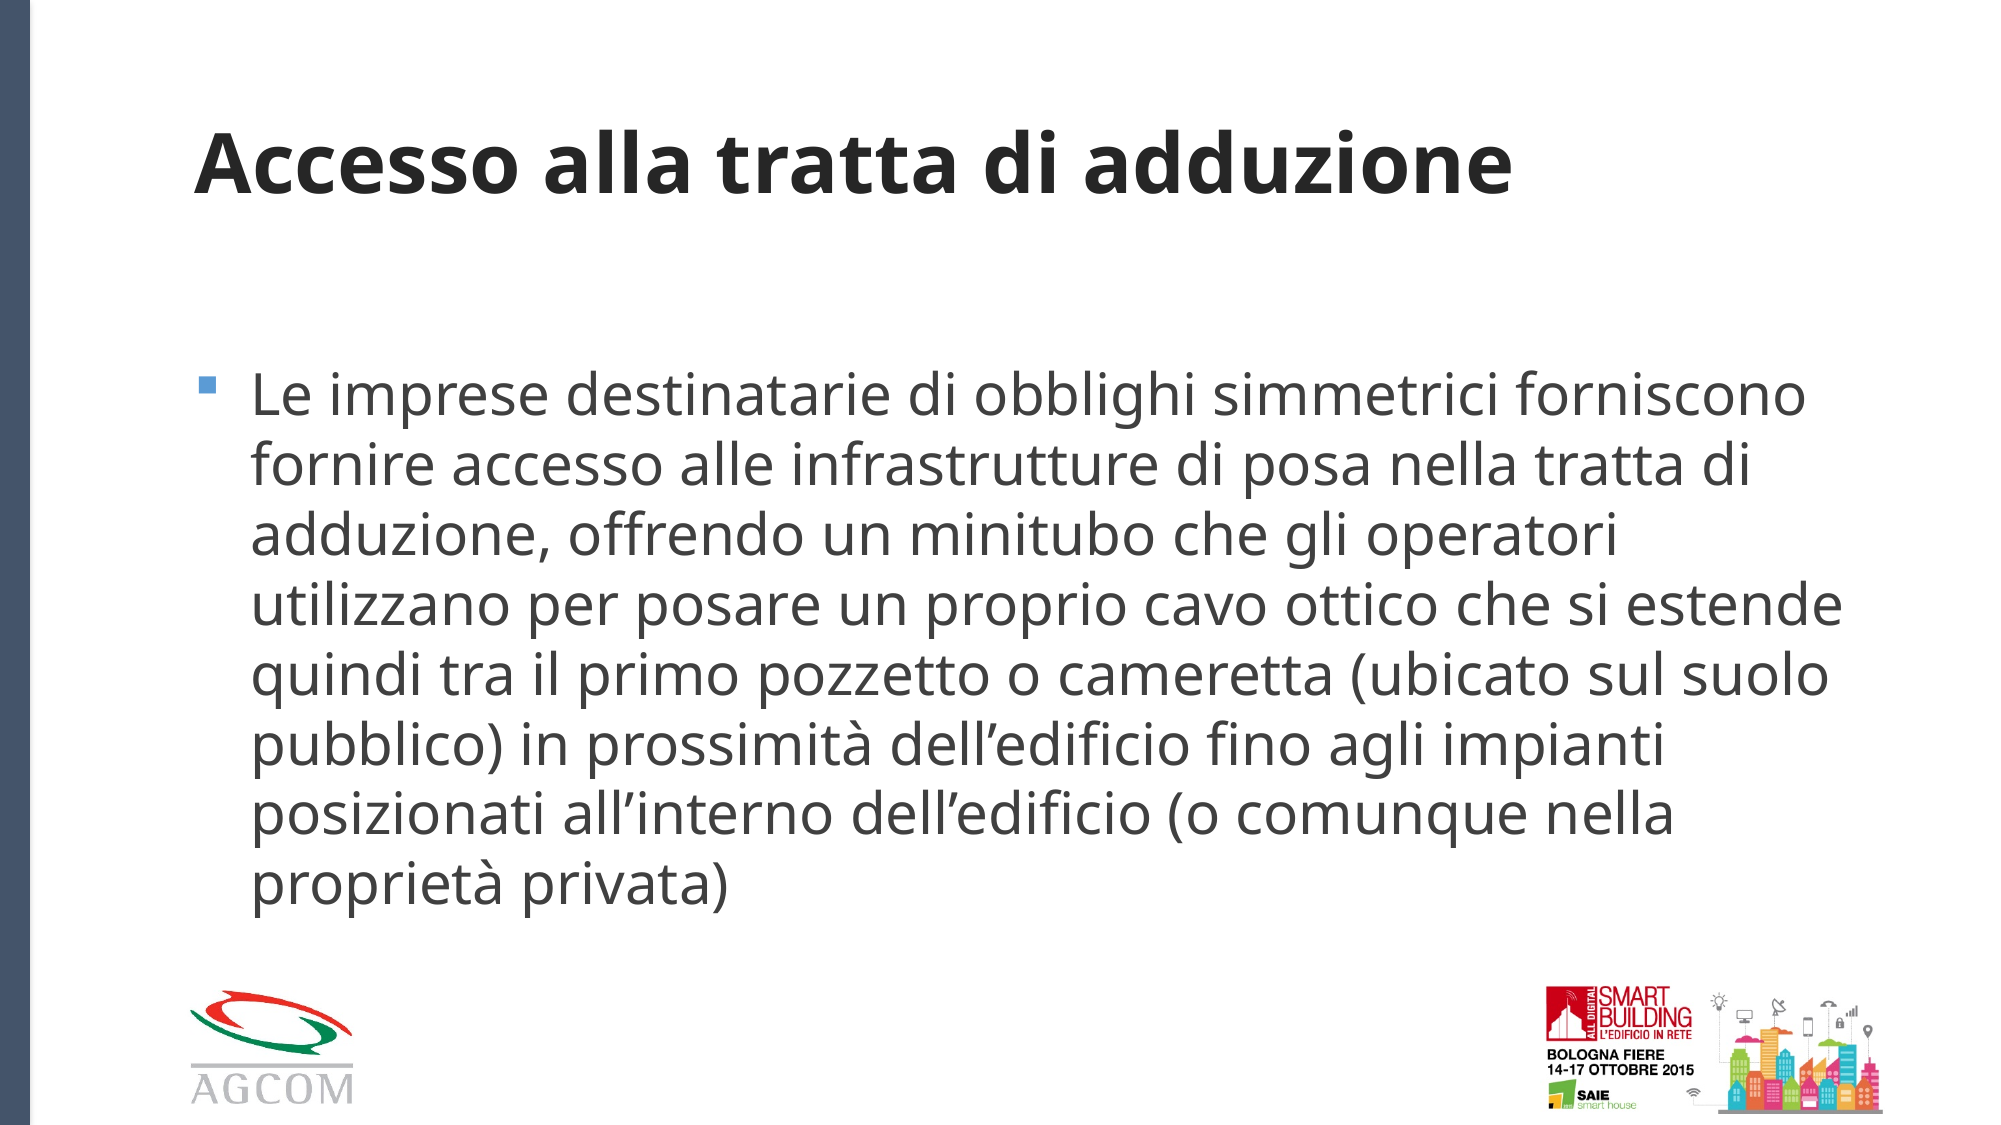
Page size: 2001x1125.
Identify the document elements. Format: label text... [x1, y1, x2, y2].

picture [179, 990, 358, 1104]
picture [1540, 980, 1888, 1114]
title Accesso alla tratta di adduzione [179, 102, 1888, 313]
list Le imprese destinatarie di obblighi simmetrici forniscono fornire accesso alle infrastrutture di posa nella tratta di adduzione, offrendo un minitubo che gli operatori utilizzano per posare un proprio cavo ottico che si estende quindi tra il primo pozzetto o cameretta (ubicato sul suolo pubblico) in prossimità dell’edificio fino agli impianti posizionati all’interno dell’edificio (o comunque nella proprietà privata) [179, 350, 1888, 970]
